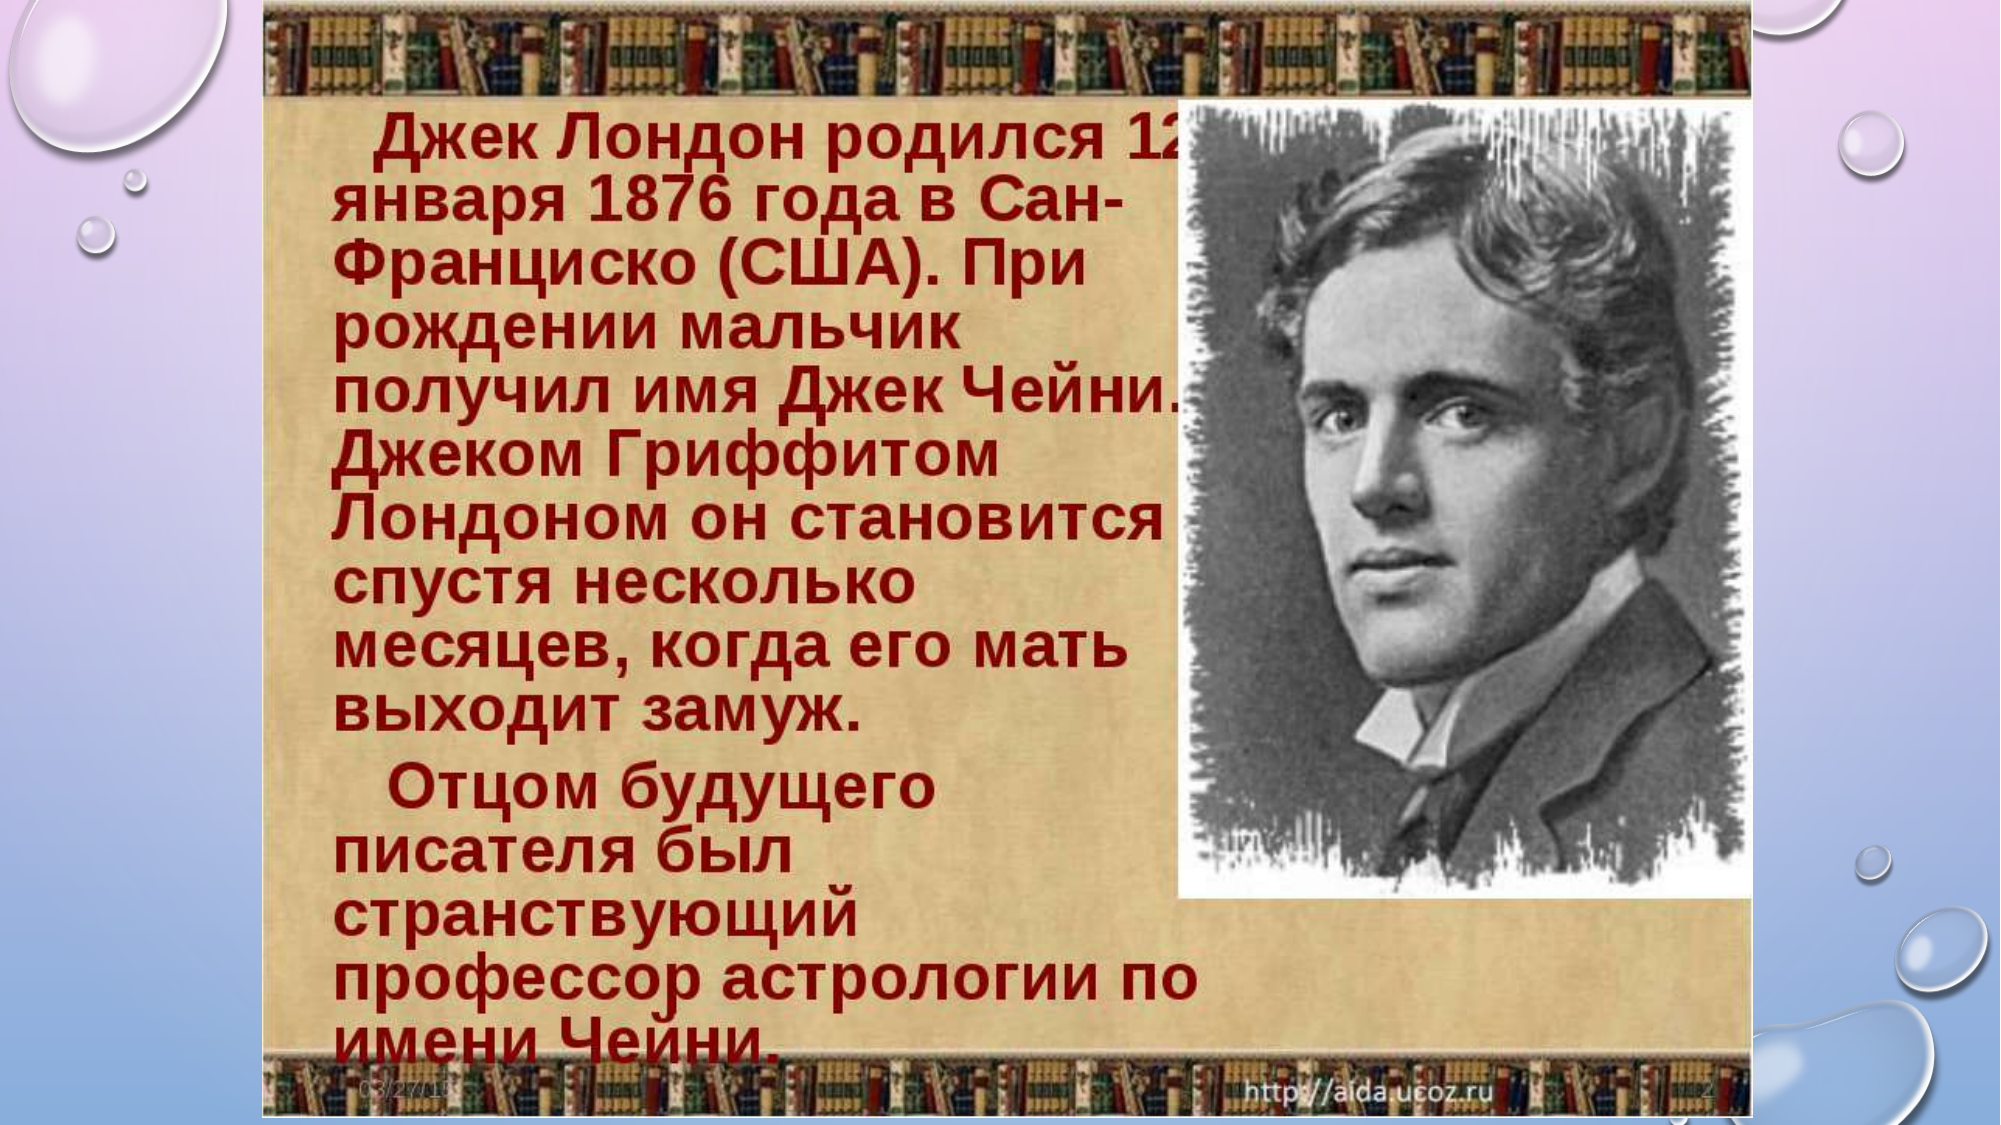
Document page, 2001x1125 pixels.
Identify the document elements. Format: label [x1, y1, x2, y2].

picture [0, 0, 2000, 1125]
list [261, 0, 1754, 1119]
